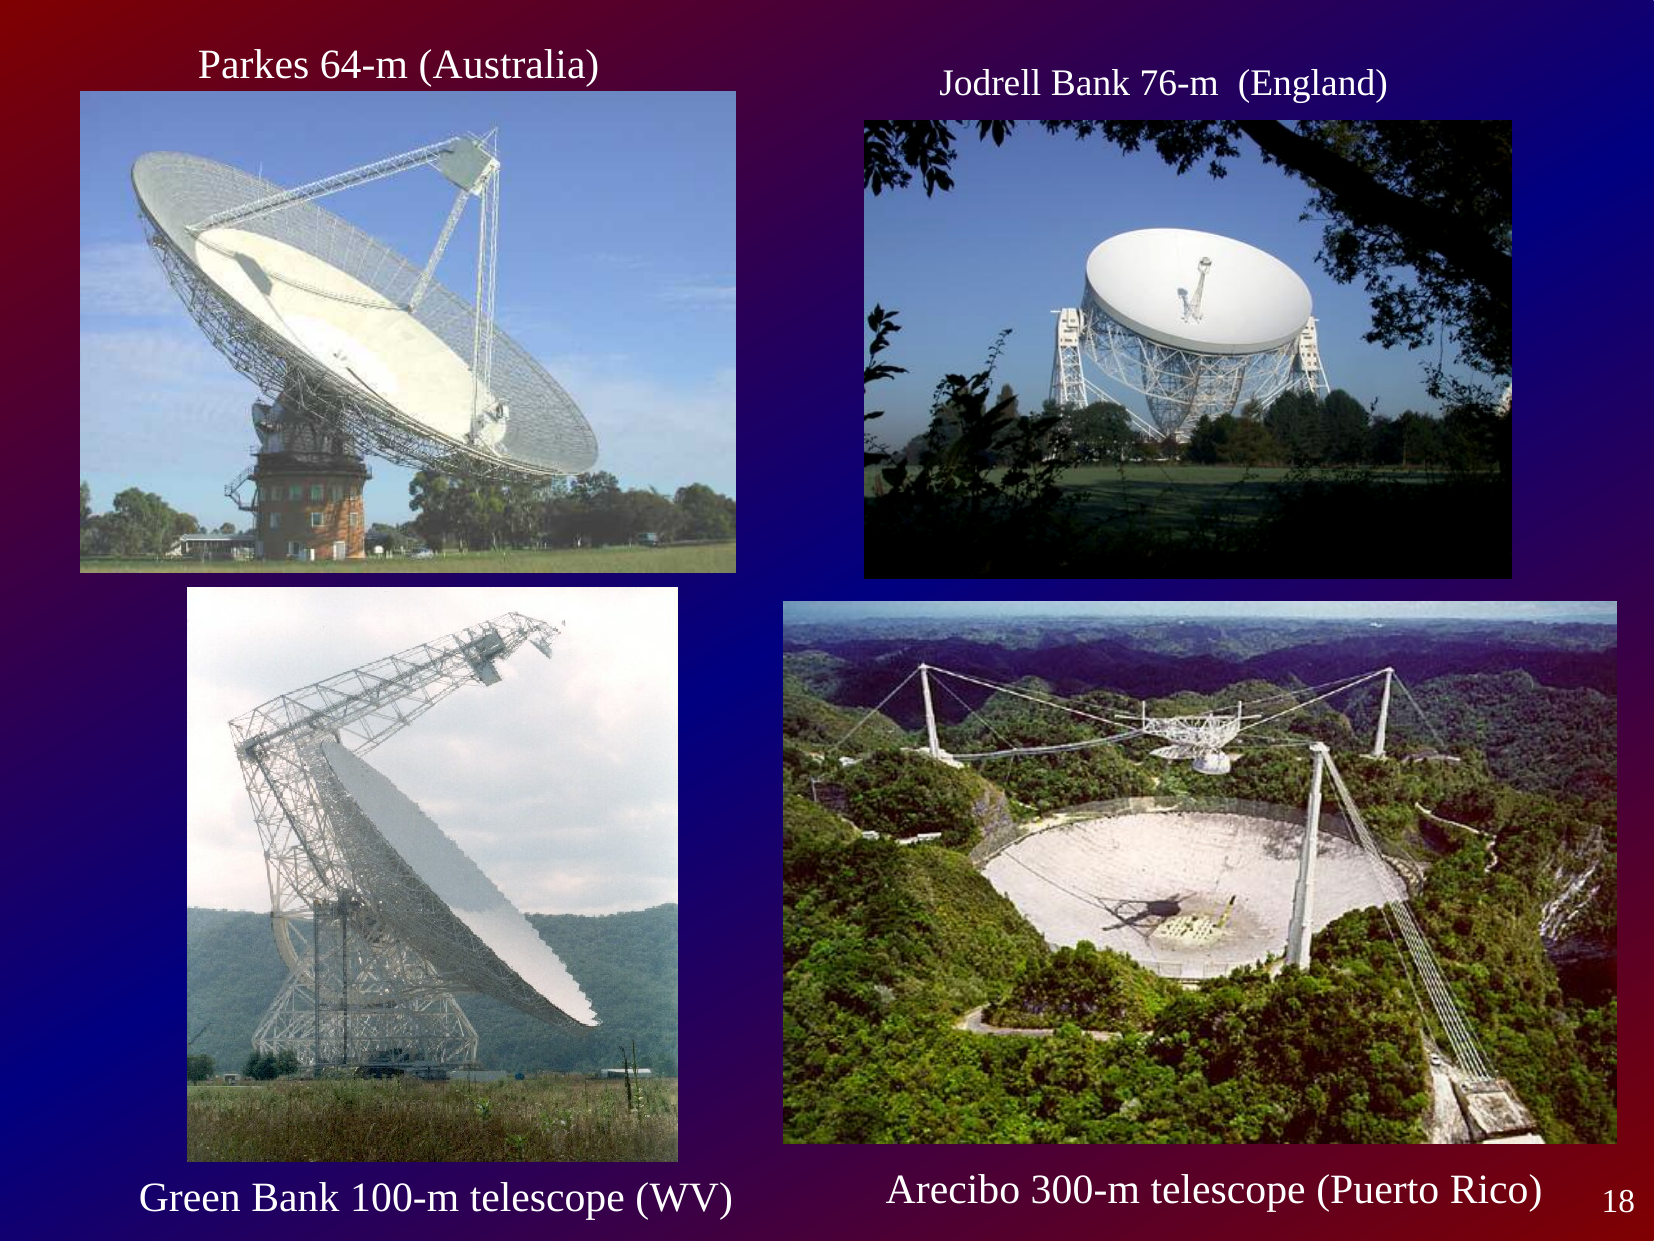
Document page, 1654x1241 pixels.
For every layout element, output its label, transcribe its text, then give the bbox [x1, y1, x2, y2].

text_box Parkes 64-m (Australia) [106, 36, 692, 87]
picture [864, 119, 1512, 579]
picture [783, 601, 1618, 1144]
picture [187, 587, 679, 1162]
text_box Green Bank 100-m telescope (WV) [108, 1169, 764, 1220]
picture [80, 91, 737, 573]
text_box Jodrell Bank 76-m (England) [939, 57, 1442, 103]
text_box Arecibo 300-m telescope (Puerto Rico) [835, 1162, 1594, 1213]
slide_number 18 [1264, 1166, 1651, 1233]
